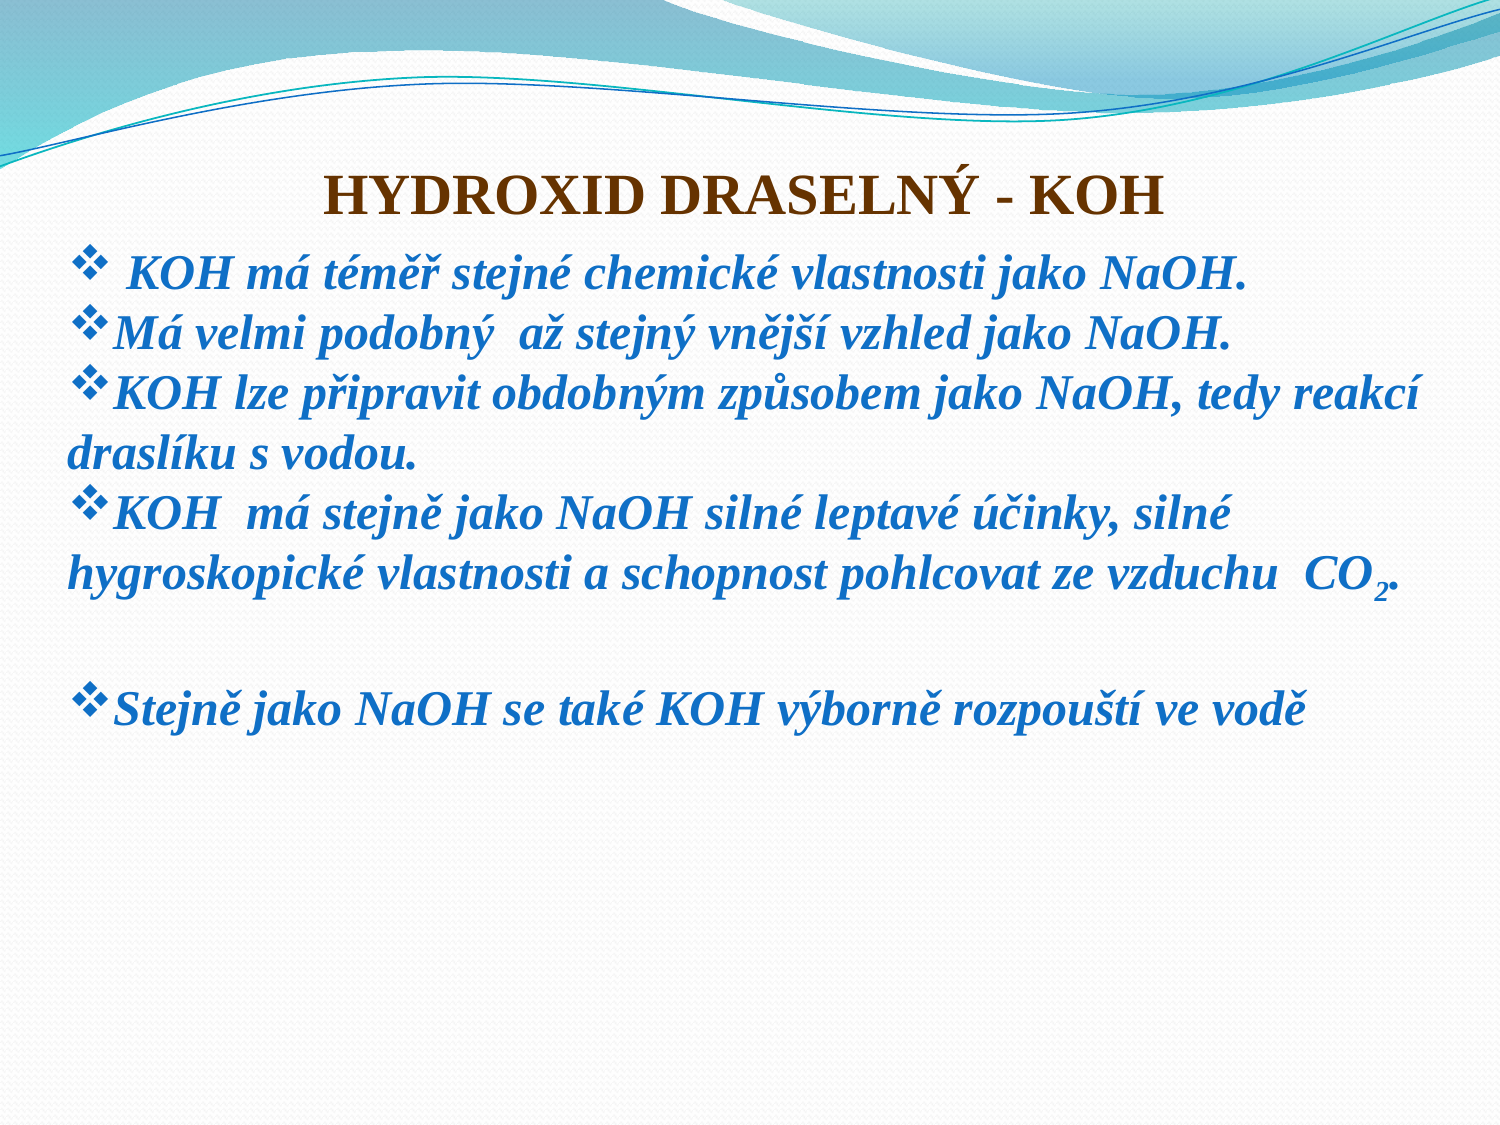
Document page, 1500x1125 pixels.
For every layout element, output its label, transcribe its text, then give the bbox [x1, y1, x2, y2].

text_box KOH má téměř stejné chemické vlastnosti jako NaOH. Má velmi podobný až stejný vnější vzhled jako NaOH. KOH lze připravit obdobným způsobem jako NaOH, tedy reakcí draslíku s vodou. KOH má stejně jako NaOH silné leptavé účinky, silné hygroskopické vlastnosti a schopnost pohlcovat ze vzduchu CO2. Stejně jako NaOH se také KOH výborně rozpouští ve vodě [53, 231, 1462, 743]
list HYDROXID DRASELNÝ - KOH [41, 149, 1447, 802]
